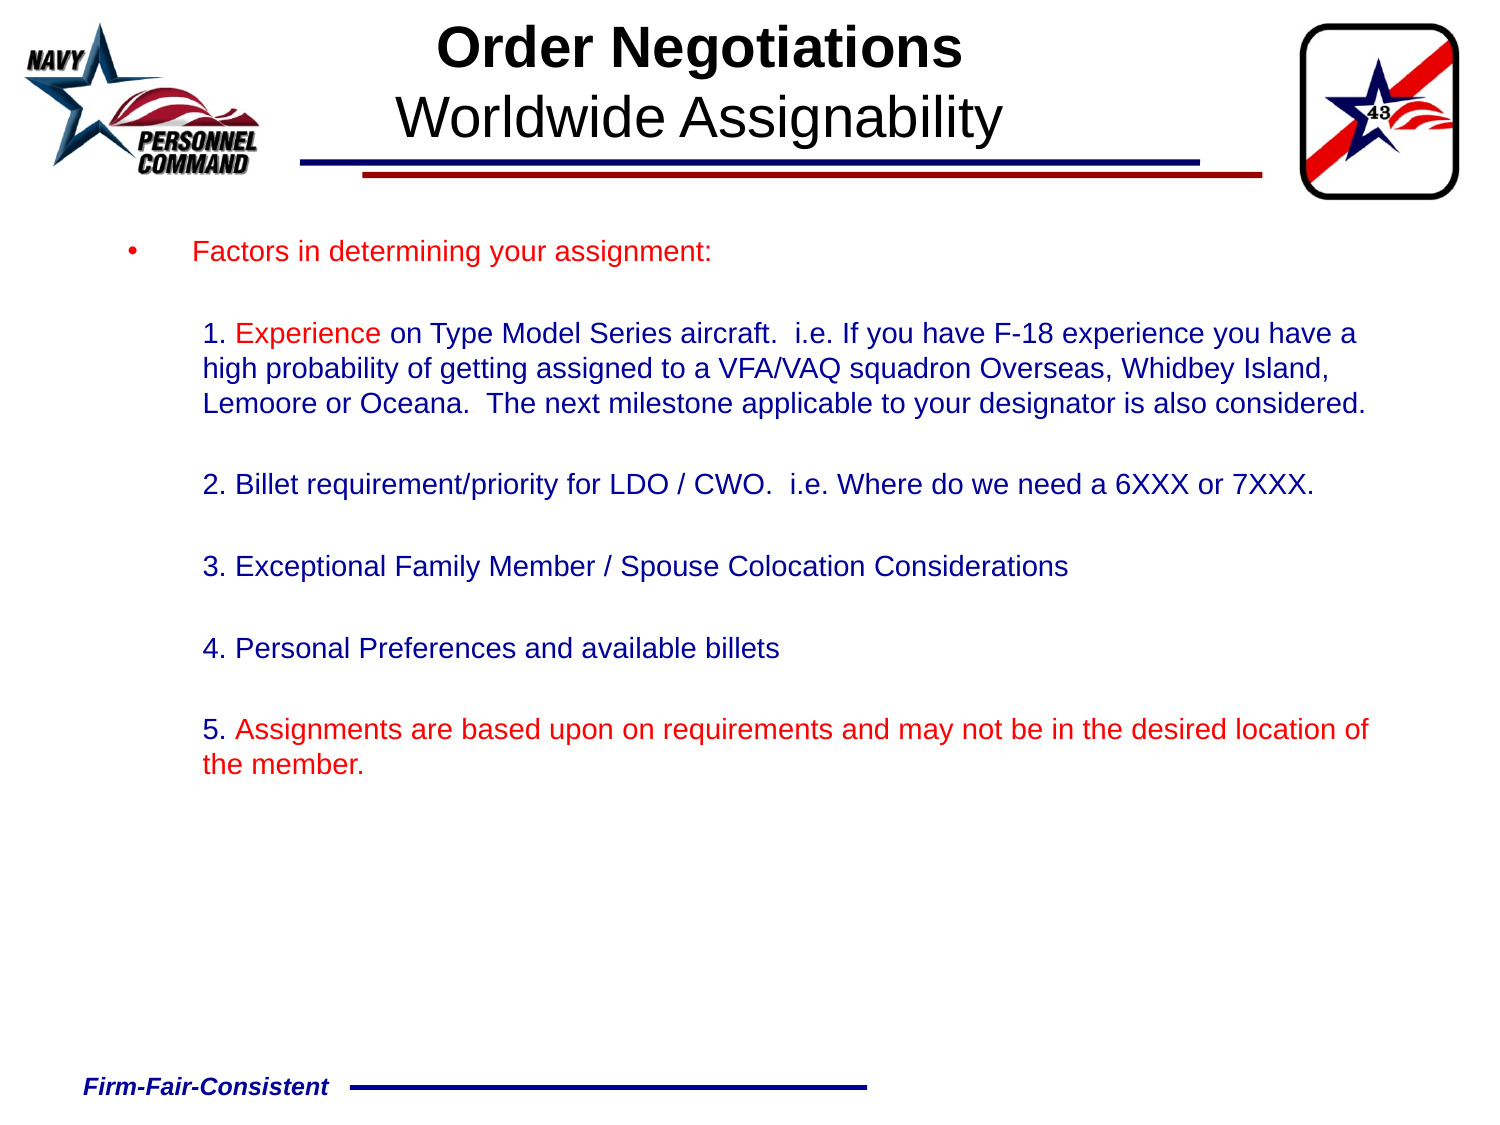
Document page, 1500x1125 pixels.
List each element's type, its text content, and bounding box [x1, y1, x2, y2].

picture [24, 21, 263, 175]
title Order Negotiations Worldwide Assignability [74, 24, 1326, 134]
picture [1297, 21, 1462, 202]
list Factors in determining your assignment: 1. Experience on Type Model Series aircraft. i.e. If you have F-18 experience you have a high probability of getting assigned to a VFA/VAQ squadron Overseas, Whidbey Island, Lemoore or Oceana. The next milestone applicable to your designator is also considered. 2. Billet requirement/priority for LDO / CWO. i.e. Where do we need a 6XXX or 7XXX. 3. Exceptional Family Member / Spouse Colocation Considerations 4. Personal Preferences and available billets 5. Assignments are based upon on requirements and may not be in the desired location of the member. [112, 224, 1388, 1001]
